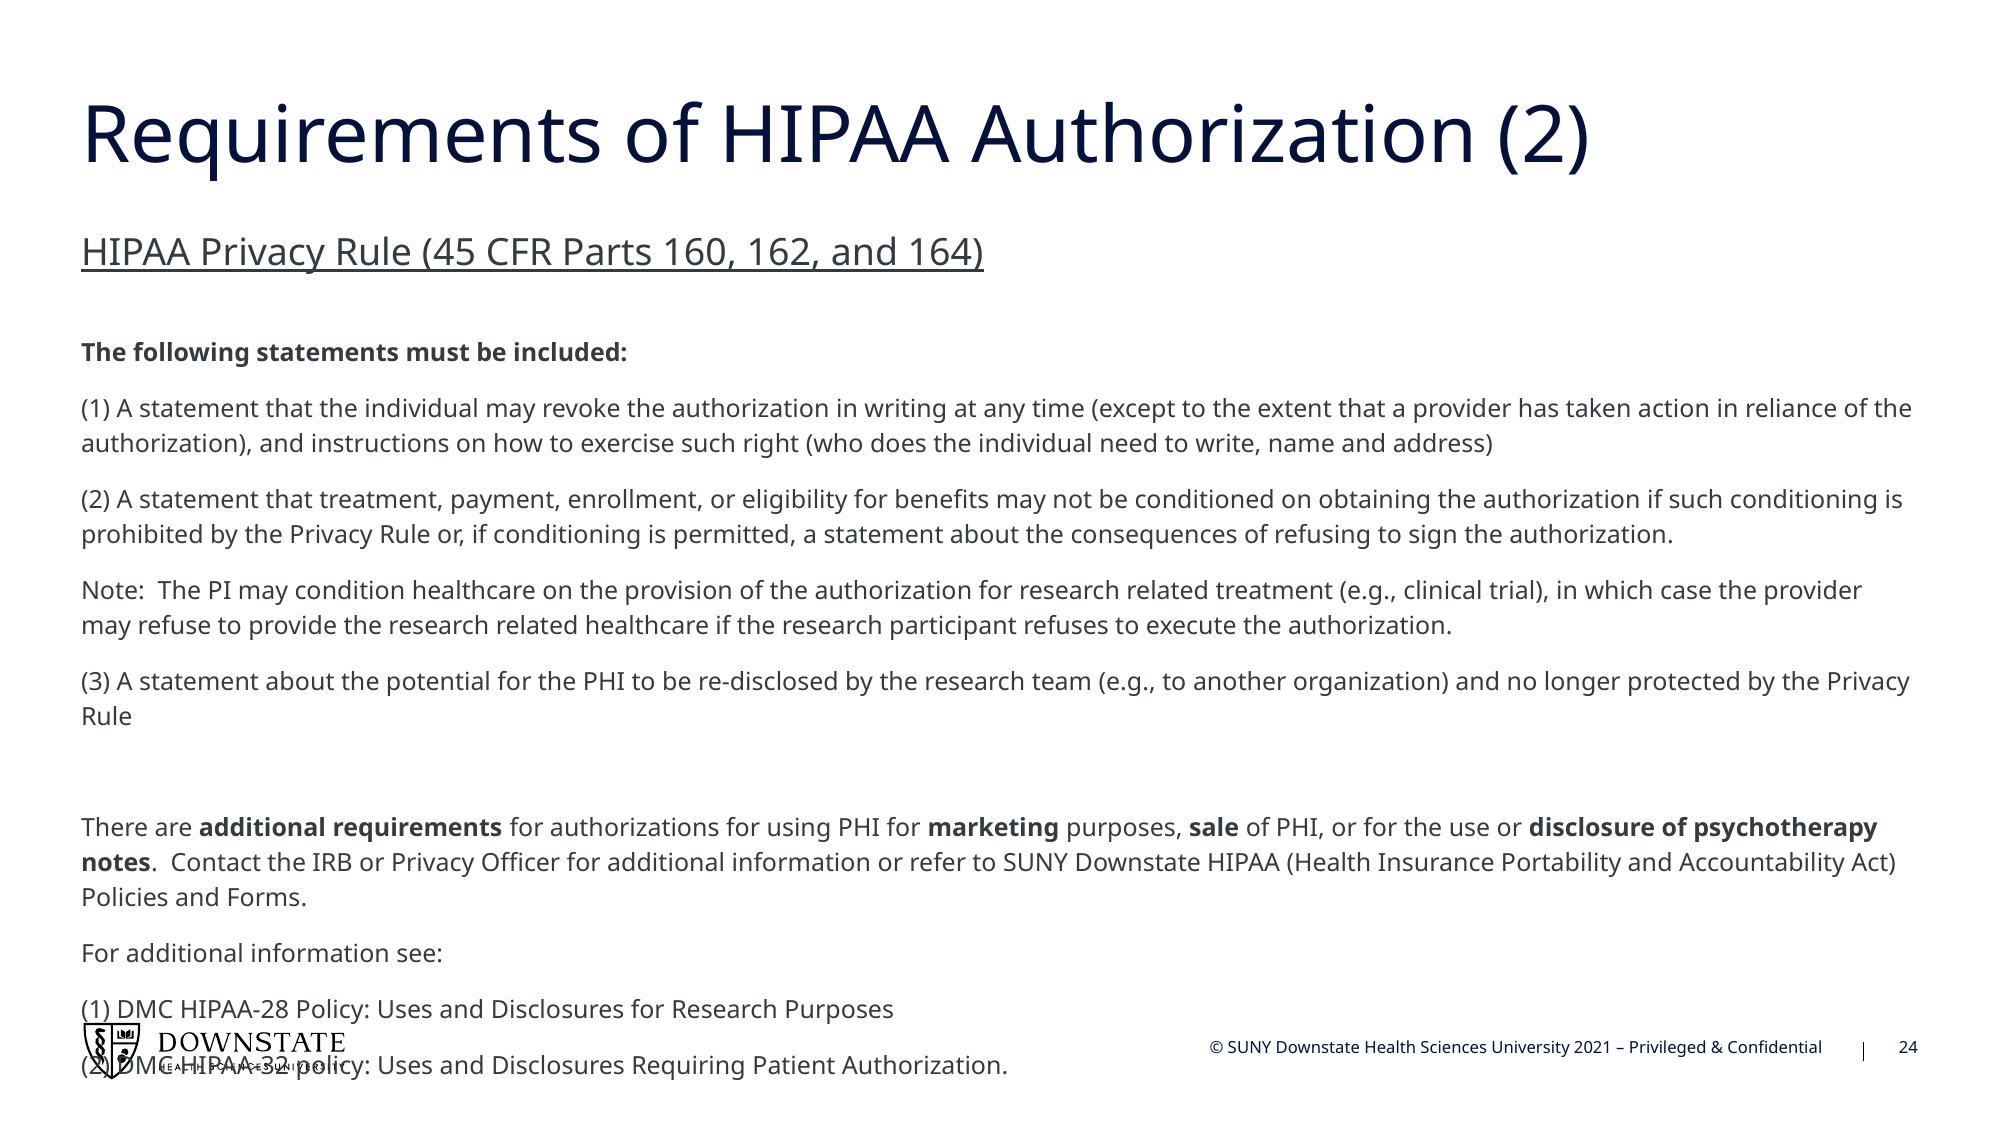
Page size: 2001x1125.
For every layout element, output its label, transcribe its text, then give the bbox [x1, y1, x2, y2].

title Requirements of HIPAA Authorization (2) [81, 66, 1918, 179]
list HIPAA Privacy Rule (45 CFR Parts 160, 162, and 164) [81, 225, 1919, 316]
list The following statements must be included: (1) A statement that the individual may revoke the authorization in writing at any time (except to the extent that a provider has taken action in reliance of the authorization), and instructions on how to exercise such right (who does the individual need to write, name and address) (2) A statement that treatment, payment, enrollment, or eligibility for benefits may not be conditioned on obtaining the authorization if such conditioning is prohibited by the Privacy Rule or, if conditioning is permitted, a statement about the consequences of refusing to sign the authorization. Note: The PI may condition healthcare on the provision of the authorization for research related treatment (e.g., clinical trial), in which case the provider may refuse to provide the research related healthcare if the research participant refuses to execute the authorization. (3) A statement about the potential for the PHI to be re-disclosed by the research team (e.g., to another organization) and no longer protected by the Privacy Rule There are additional requirements for authorizations for using PHI for marketing purposes, sale of PHI, or for the use or disclosure of psychotherapy notes. Contact the IRB or Privacy Officer for additional information or refer to SUNY Downstate HIPAA (Health Insurance Portability and Accountability Act) Policies and Forms. For additional information see: (1) DMC HIPAA-28 Policy: Uses and Disclosures for Research Purposes (2) DMC HIPAA-32 policy: Uses and Disclosures Requiring Patient Authorization. [81, 331, 1919, 970]
footer © SUNY Downstate Health Sciences University 2021 – Privileged & Confidential [980, 1018, 1824, 1079]
slide_number 24 [1870, 1018, 1918, 1079]
